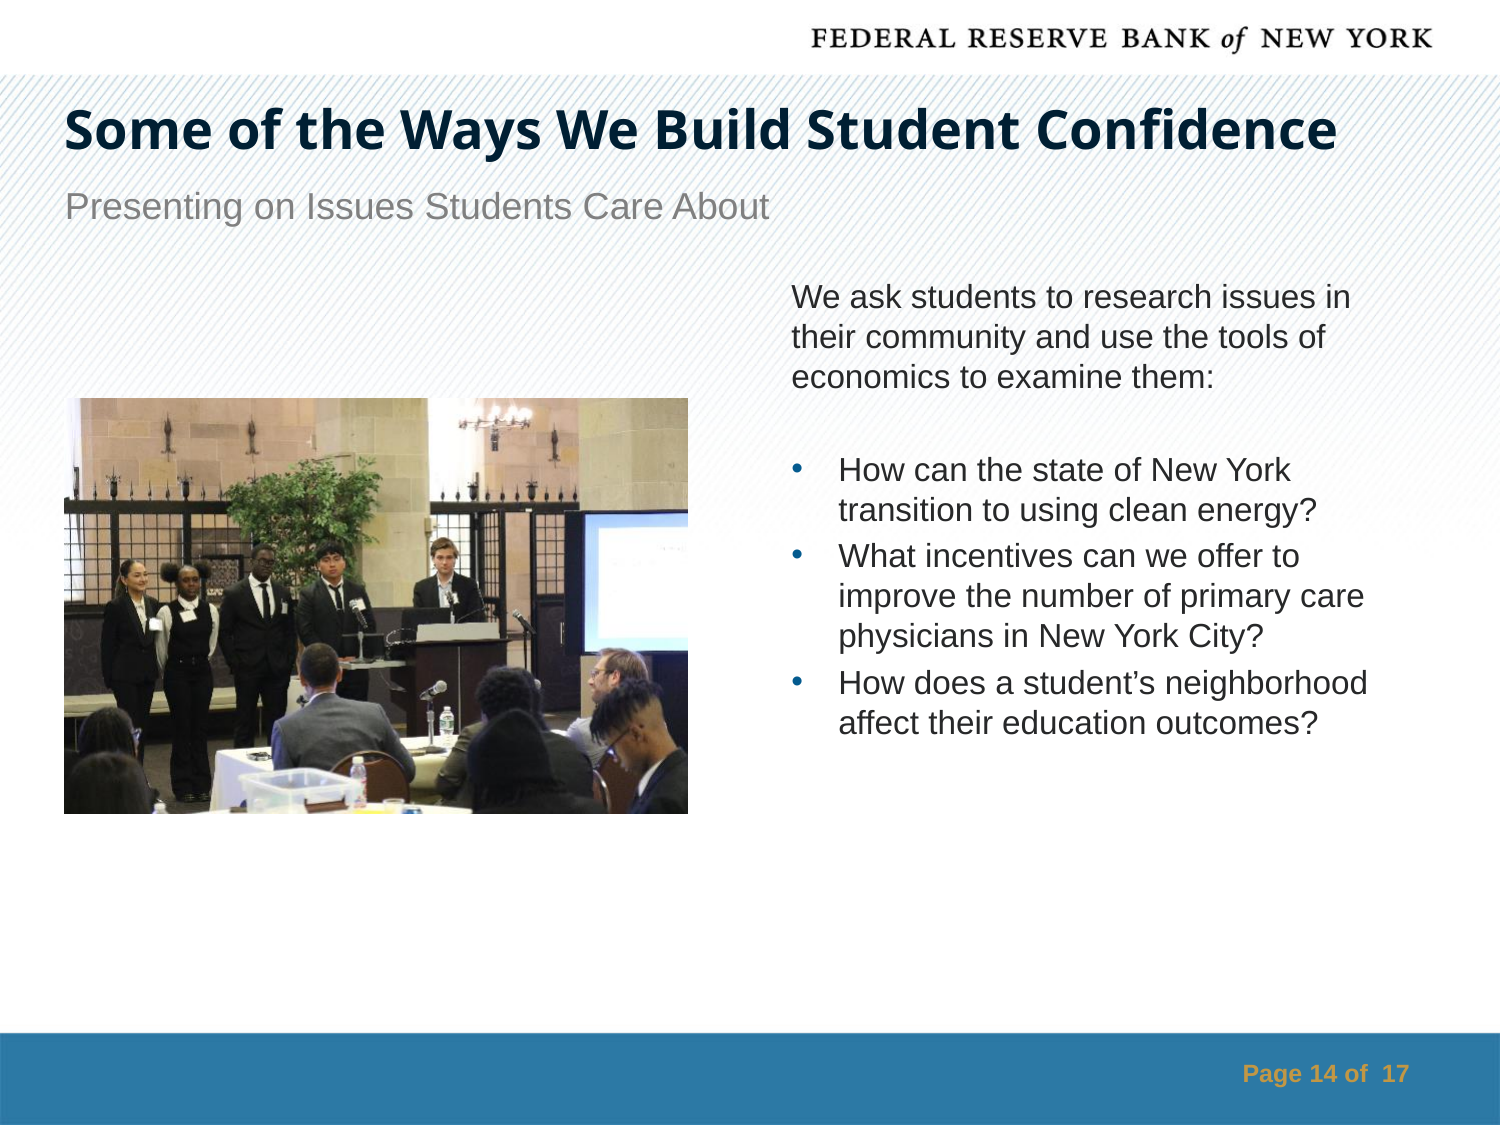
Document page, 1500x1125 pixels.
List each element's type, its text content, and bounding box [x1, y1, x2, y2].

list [64, 398, 688, 814]
slide_number Page 14 of 17 [1074, 1042, 1425, 1103]
list We ask students to research issues in their community and use the tools of economics to examine them: How can the state of New York transition to using clean energy? What incentives can we offer to improve the number of primary care physicians in New York City? How does a student’s neighborhood affect their education outcomes? [791, 275, 1415, 938]
picture [0, 0, 1500, 1125]
subtitle Presenting on Issues Students Care About [50, 174, 1100, 252]
title Some of the Ways We Build Student Confidence [64, 62, 1415, 196]
